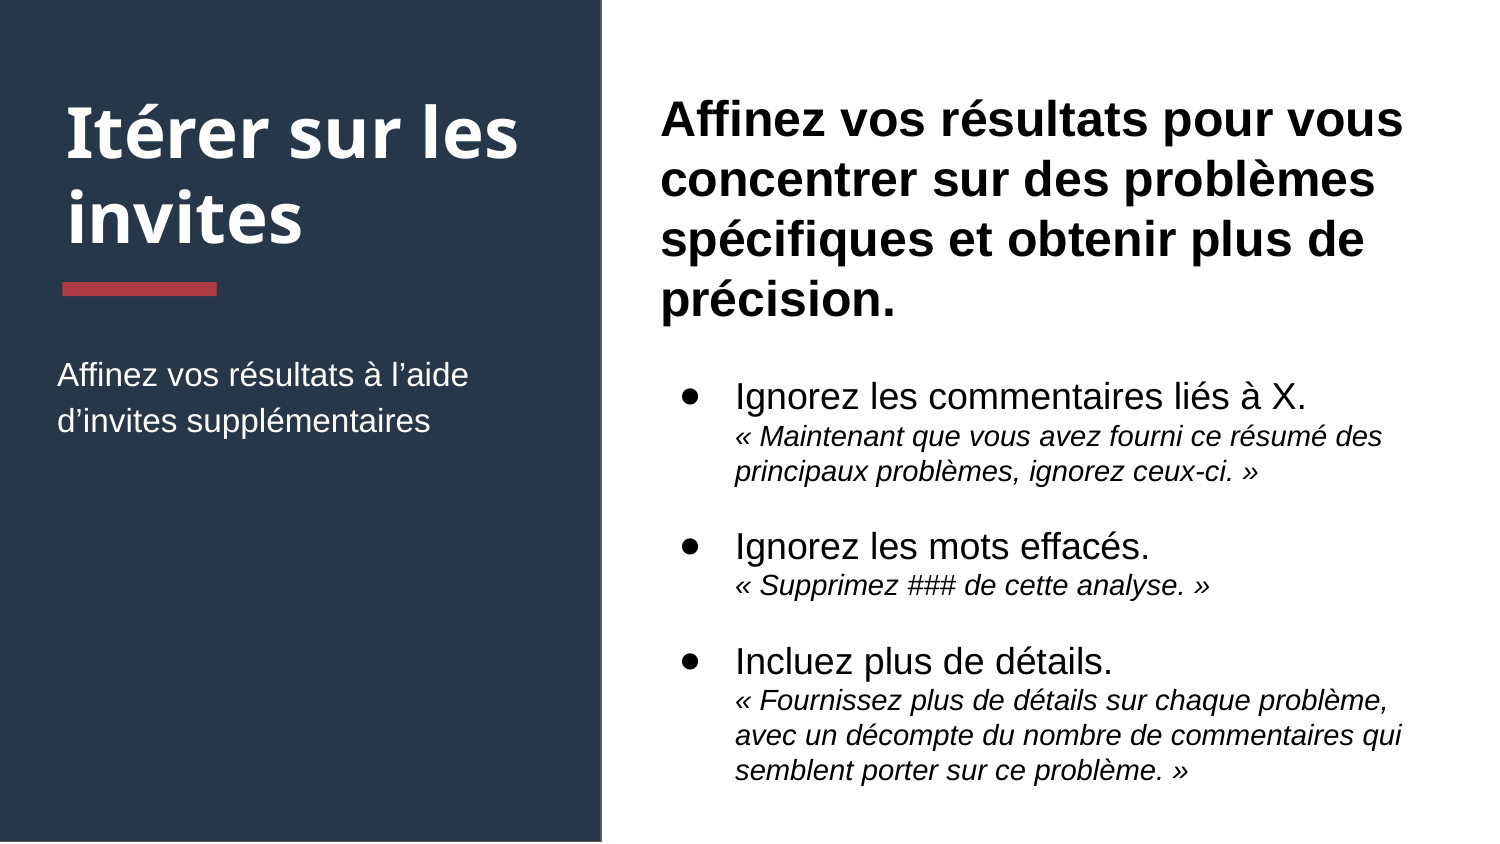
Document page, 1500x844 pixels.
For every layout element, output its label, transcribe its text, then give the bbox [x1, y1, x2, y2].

text_box [62, 282, 217, 297]
title Itérer sur les invites [51, 72, 556, 308]
text_box Affinez vos résultats pour vous concentrer sur des problèmes spécifiques et obtenir plus de précision. Ignorez les commentaires liés à X. « Maintenant que vous avez fourni ce résumé des principaux problèmes, ignorez ceux-ci. » Ignorez les mots effacés. « Supprimez ### de cette analyse. » Incluez plus de détails. « Fournissez plus de détails sur chaque problème, avec un décompte du nombre de commentaires qui semblent porter sur ce problème. » [644, 71, 1467, 844]
list Affinez vos résultats à l’aide d’invites supplémentaires [42, 332, 565, 720]
text_box [0, 0, 601, 842]
